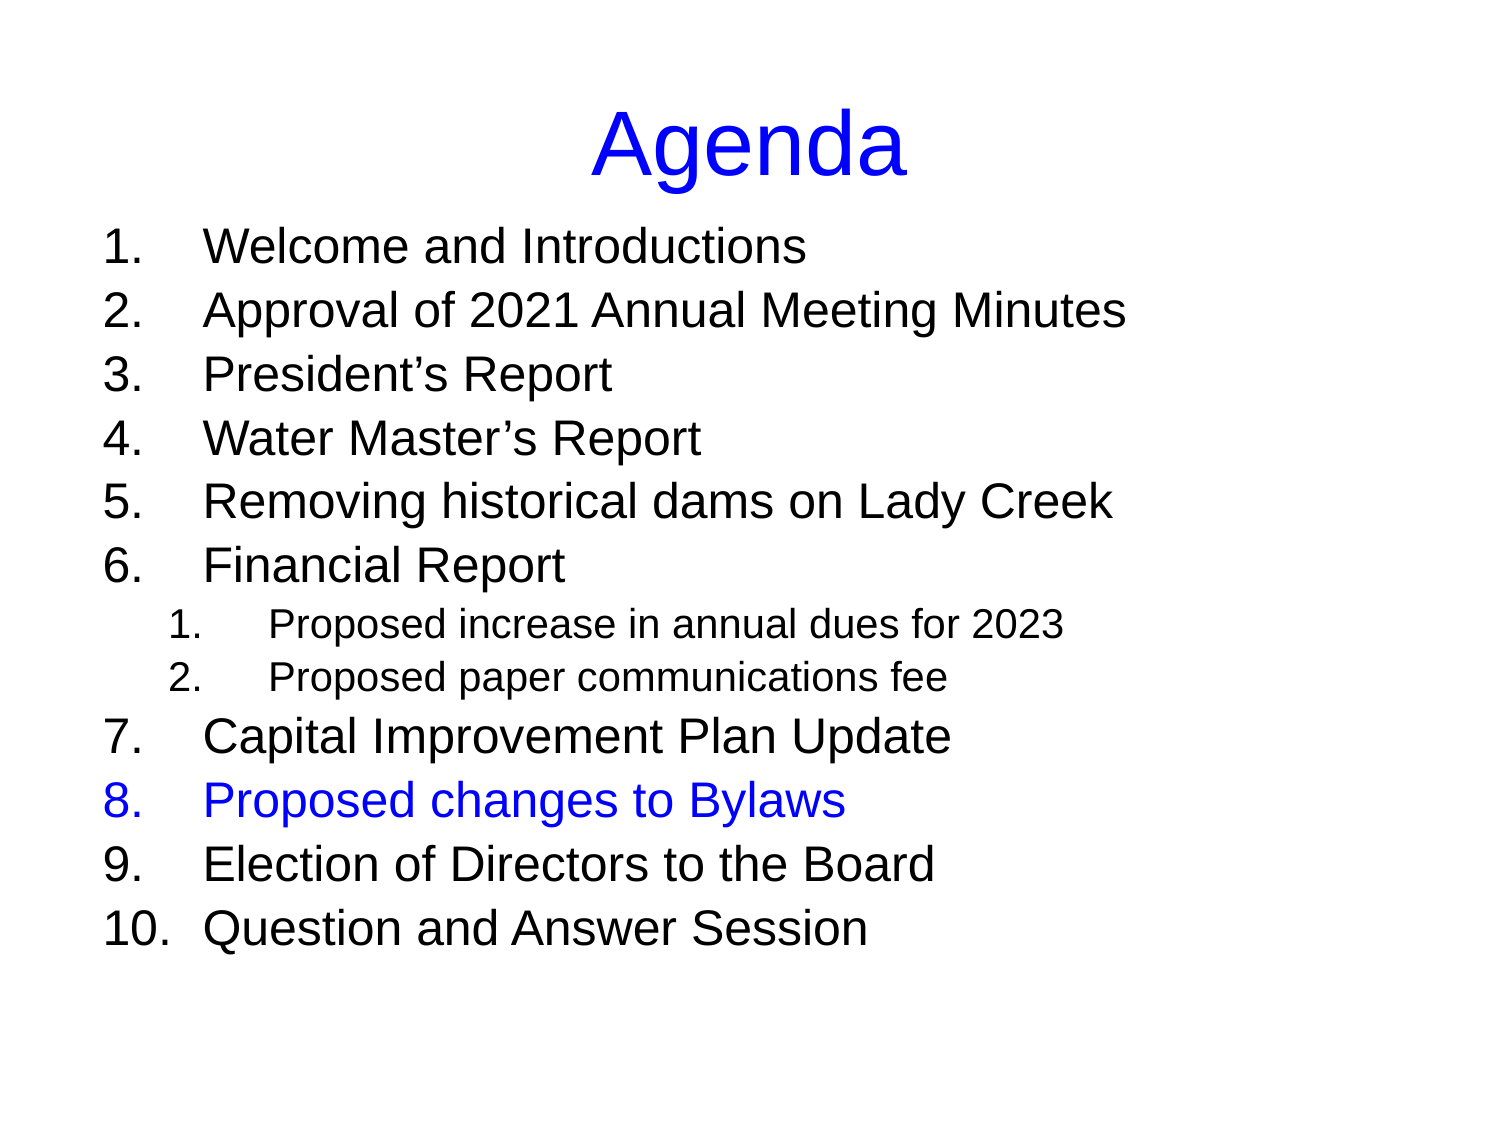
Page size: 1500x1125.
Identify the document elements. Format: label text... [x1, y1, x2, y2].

list Welcome and Introductions Approval of 2021 Annual Meeting Minutes President’s Report Water Master’s Report Removing historical dams on Lady Creek Financial Report Proposed increase in annual dues for 2023 Proposed paper communications fee Capital Improvement Plan Update Proposed changes to Bylaws Election of Directors to the Board Question and Answer Session [87, 212, 1438, 1038]
title Agenda [75, 45, 1425, 233]
